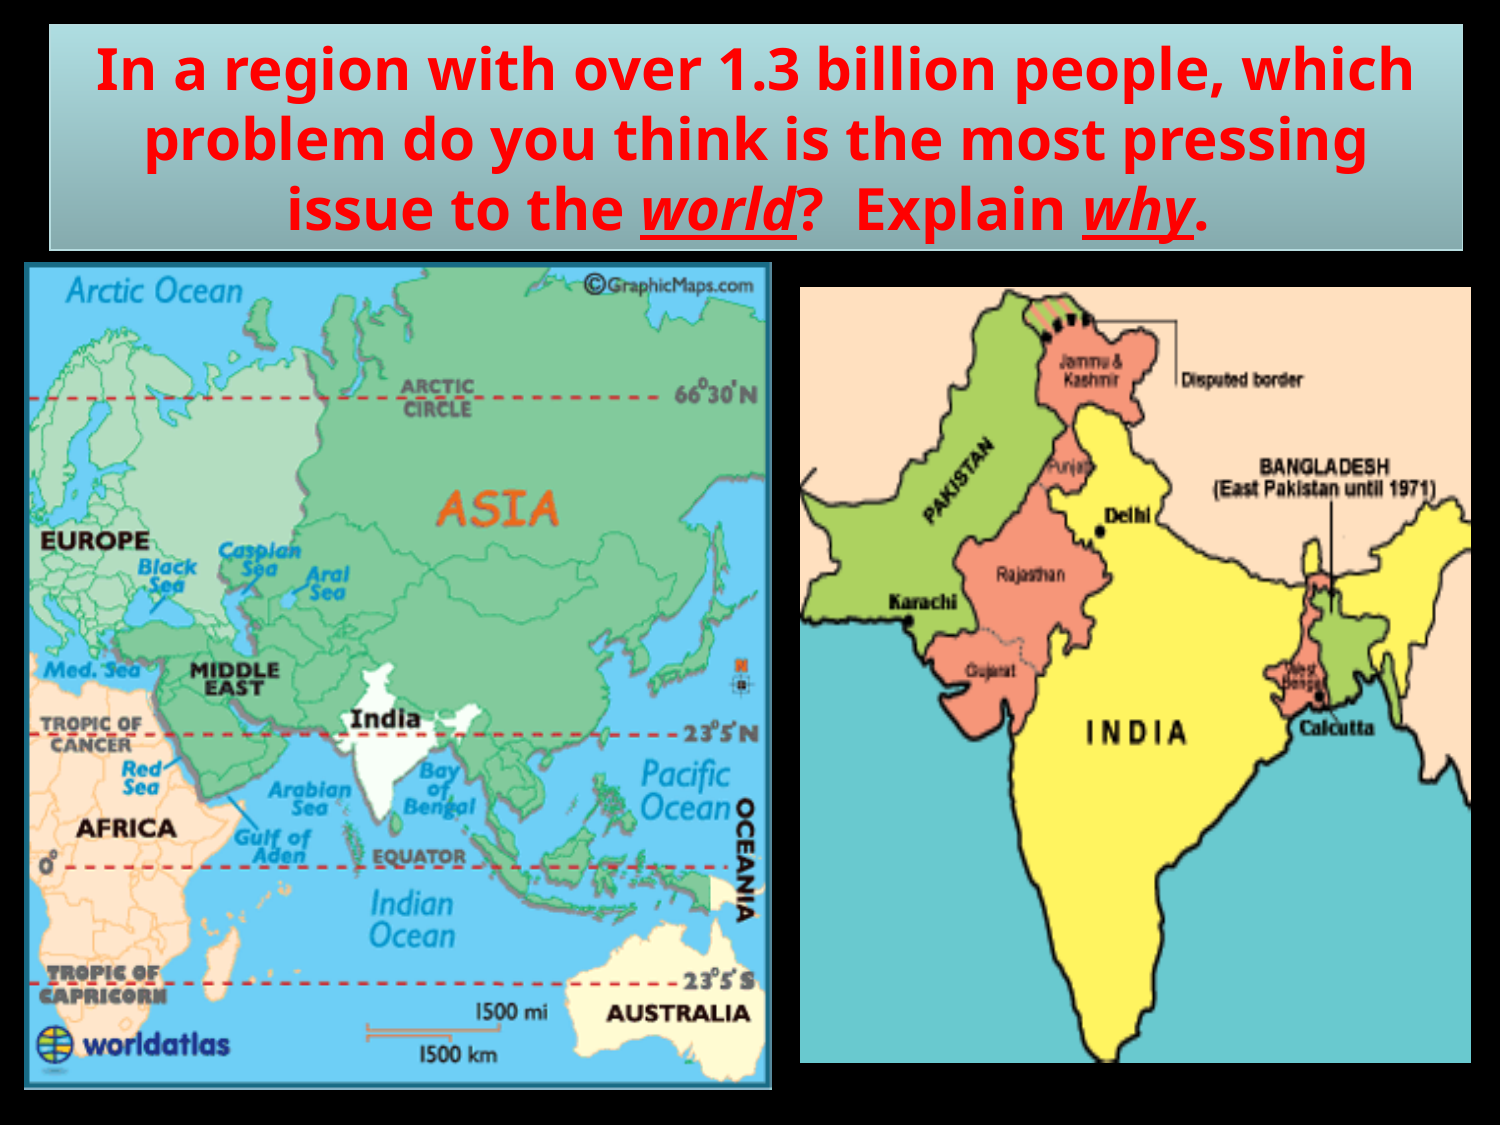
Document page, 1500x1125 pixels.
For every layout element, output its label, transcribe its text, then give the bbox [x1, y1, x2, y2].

picture [24, 262, 772, 1090]
text_box In a region with over 1.3 billion people, which problem do you think is the most pressing issue to the world? Explain why. [49, 24, 1463, 250]
picture [799, 287, 1472, 1063]
